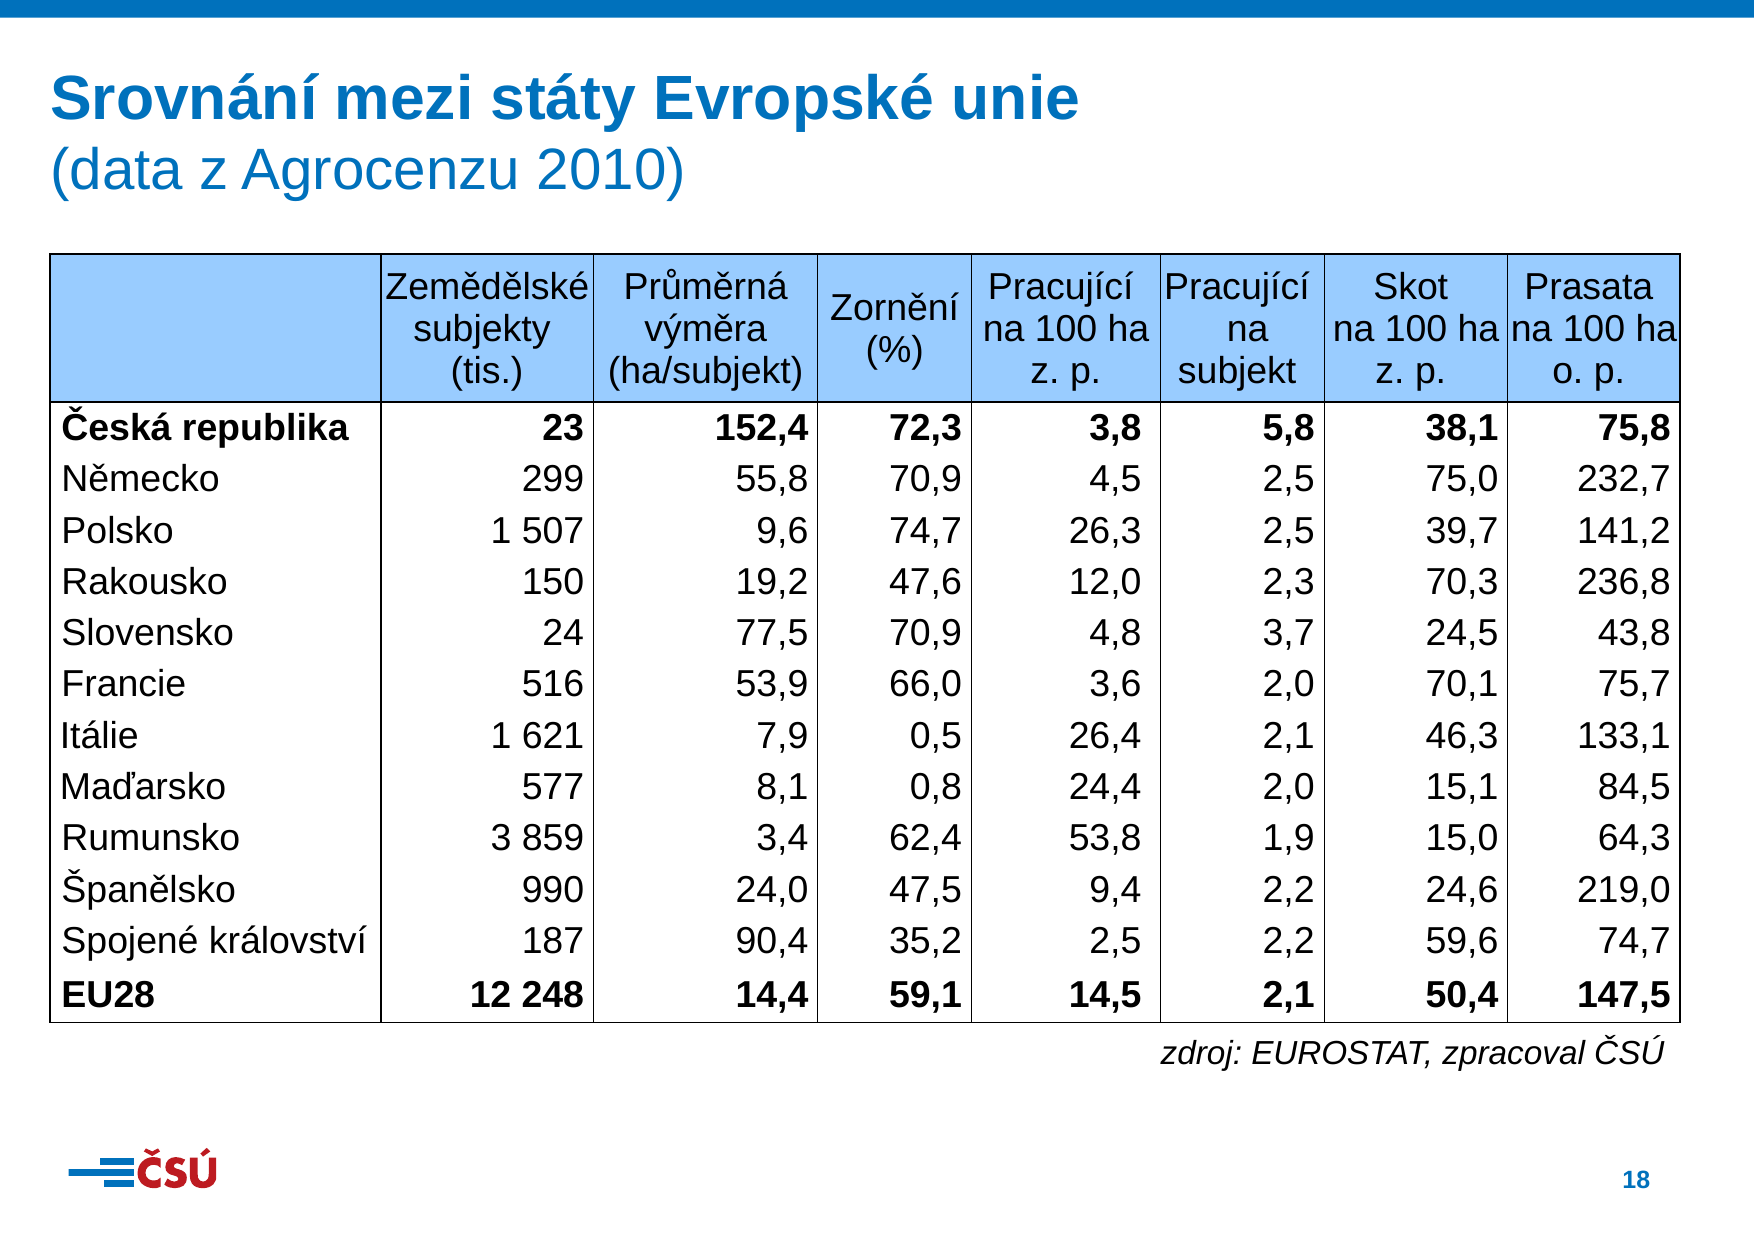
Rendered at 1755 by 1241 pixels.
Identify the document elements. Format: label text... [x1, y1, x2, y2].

table_cell 77,5 [594, 607, 817, 658]
table_cell 219,0 [1508, 863, 1679, 914]
table_cell 9,4 [972, 863, 1160, 914]
table_cell 24,5 [1325, 607, 1507, 658]
table_cell 990 [382, 863, 593, 914]
table_header Zornění (%) [818, 255, 971, 401]
table_cell 3,6 [972, 658, 1160, 709]
table_cell 90,4 [594, 914, 817, 965]
table_cell 4,8 [972, 607, 1160, 658]
table_cell 35,2 [818, 914, 971, 965]
table_cell 38,1 [1325, 403, 1507, 453]
table_cell 53,9 [594, 658, 817, 709]
table_cell 7,9 [594, 709, 817, 760]
table_cell Česká republika [51, 403, 380, 453]
table_cell 147,5 [1508, 965, 1679, 1022]
table_cell 62,4 [818, 812, 971, 863]
table_cell 1 507 [382, 504, 593, 555]
table_cell 14,4 [594, 965, 817, 1022]
table_cell 133,1 [1508, 709, 1679, 760]
table_header Zemědělské subjekty (tis.) [382, 255, 593, 401]
table_cell 43,8 [1508, 607, 1679, 658]
table_cell 3,8 [972, 403, 1160, 453]
table_cell 1 621 [382, 709, 593, 760]
table_cell Francie [51, 658, 380, 709]
table_cell 70,3 [1325, 555, 1507, 607]
table_cell 0,8 [818, 760, 971, 812]
table_cell 15,1 [1325, 760, 1507, 812]
table_cell 75,7 [1508, 658, 1679, 709]
table_cell 152,4 [594, 403, 817, 453]
table_cell 1,9 [1161, 812, 1324, 863]
table_cell 9,6 [594, 504, 817, 555]
table_cell 8,1 [594, 760, 817, 812]
table_cell 187 [382, 914, 593, 965]
table_cell 2,1 [1161, 965, 1324, 1022]
table_header Prasata na 100 ha o. p. [1508, 255, 1679, 401]
table_cell 3,7 [1161, 607, 1324, 658]
table_cell 2,5 [1161, 504, 1324, 555]
table_cell 75,0 [1325, 453, 1507, 504]
table_header [51, 255, 380, 401]
table_cell Maďarsko [51, 760, 380, 812]
table_cell Rakousko [51, 555, 380, 607]
table_cell 24,6 [1325, 863, 1507, 914]
table_cell 4,5 [972, 453, 1160, 504]
table_cell 2,5 [1161, 453, 1324, 504]
table_cell 72,3 [818, 403, 971, 453]
list Srovnání mezi státy Evropské unie (data z Agrocenzu 2010) [50, 56, 1755, 762]
table_cell 55,8 [594, 453, 817, 504]
table_header Skot na 100 ha z. p. [1325, 255, 1507, 401]
table_cell 70,9 [818, 607, 971, 658]
table_cell 5,8 [1161, 403, 1324, 453]
table_cell 84,5 [1508, 760, 1679, 812]
table_cell 12,0 [972, 555, 1160, 607]
table_cell Slovensko [51, 607, 380, 658]
table_cell 47,6 [818, 555, 971, 607]
table_cell 299 [382, 453, 593, 504]
table_cell 2,2 [1161, 863, 1324, 914]
table_cell 59,6 [1325, 914, 1507, 965]
table_cell 0,5 [818, 709, 971, 760]
table_cell 2,0 [1161, 658, 1324, 709]
table_cell 74,7 [1508, 914, 1679, 965]
table_cell 47,5 [818, 863, 971, 914]
table_cell 15,0 [1325, 812, 1507, 863]
table_cell 12 248 [382, 965, 593, 1022]
table_cell 26,4 [972, 709, 1160, 760]
table_header Pracující na subjekt [1161, 255, 1324, 401]
table_cell 2,5 [972, 914, 1160, 965]
table_cell 3 859 [382, 812, 593, 863]
table_cell Rumunsko [51, 812, 380, 863]
table_cell 26,3 [972, 504, 1160, 555]
table_cell 74,7 [818, 504, 971, 555]
table_cell 14,5 [972, 965, 1160, 1022]
table_cell EU28 [51, 965, 380, 1022]
table_cell 70,1 [1325, 658, 1507, 709]
table_cell 64,3 [1508, 812, 1679, 863]
table_cell 577 [382, 760, 593, 812]
table_cell Spojené království [51, 914, 380, 965]
table_cell 24,4 [972, 760, 1160, 812]
table_cell Německo [51, 453, 380, 504]
table_cell 46,3 [1325, 709, 1507, 760]
table_cell 39,7 [1325, 504, 1507, 555]
table_cell Polsko [51, 504, 380, 555]
table_cell 150 [382, 555, 593, 607]
table_cell 24,0 [594, 863, 817, 914]
table_cell 2,0 [1161, 760, 1324, 812]
table_cell 2,1 [1161, 709, 1324, 760]
table_cell Španělsko [51, 863, 380, 914]
table_header Průměrná výměra (ha/subjekt) [594, 255, 817, 401]
table_cell 2,2 [1161, 914, 1324, 965]
table_cell 50,4 [1325, 965, 1507, 1022]
table_cell 232,7 [1508, 453, 1679, 504]
table_cell 141,2 [1508, 504, 1679, 555]
table_cell 2,3 [1161, 555, 1324, 607]
table_cell 516 [382, 658, 593, 709]
table_cell 53,8 [972, 812, 1160, 863]
table_cell 3,4 [594, 812, 817, 863]
table_cell 23 [382, 403, 593, 453]
table_cell 24 [382, 607, 593, 658]
table_cell Itálie [51, 709, 380, 760]
table_cell 66,0 [818, 658, 971, 709]
table_cell 75,8 [1508, 403, 1679, 453]
table_cell 236,8 [1508, 555, 1679, 607]
table_cell 19,2 [594, 555, 817, 607]
table_cell 59,1 [818, 965, 971, 1022]
table_cell 70,9 [818, 453, 971, 504]
text_box zdroj: EUROSTAT, zpracoval ČSÚ [1160, 1023, 1681, 1081]
table_header Pracující na 100 ha z. p. [972, 255, 1160, 401]
